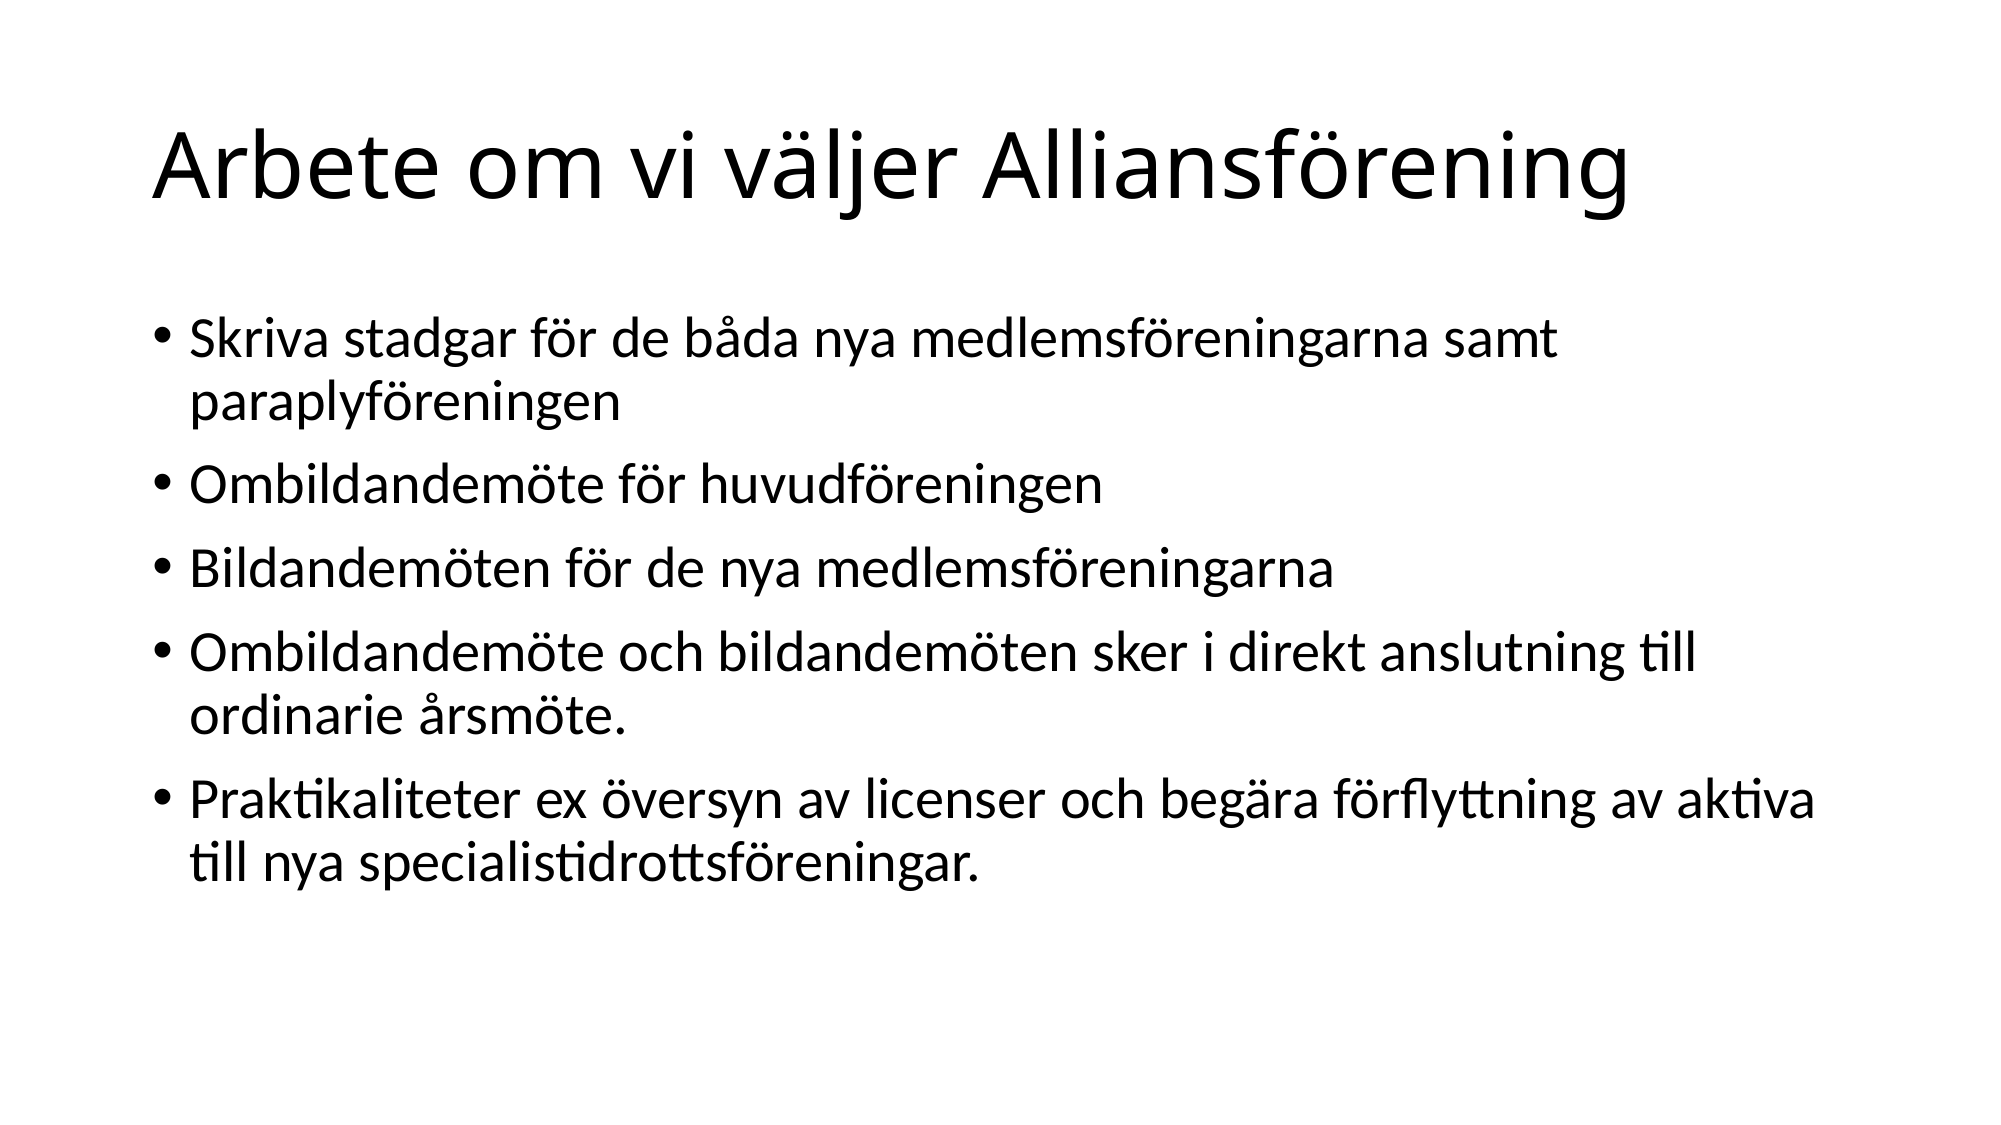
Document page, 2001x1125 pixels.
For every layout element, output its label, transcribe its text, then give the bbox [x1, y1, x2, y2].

list Skriva stadgar för de båda nya medlemsföreningarna samt paraplyföreningen Ombildandemöte för huvudföreningen Bildandemöten för de nya medlemsföreningarna Ombildandemöte och bildandemöten sker i direkt anslutning till ordinarie årsmöte. Praktikaliteter ex översyn av licenser och begära förflyttning av aktiva till nya specialistidrottsföreningar. [137, 299, 1863, 1014]
title Arbete om vi väljer Alliansförening [137, 59, 1863, 278]
